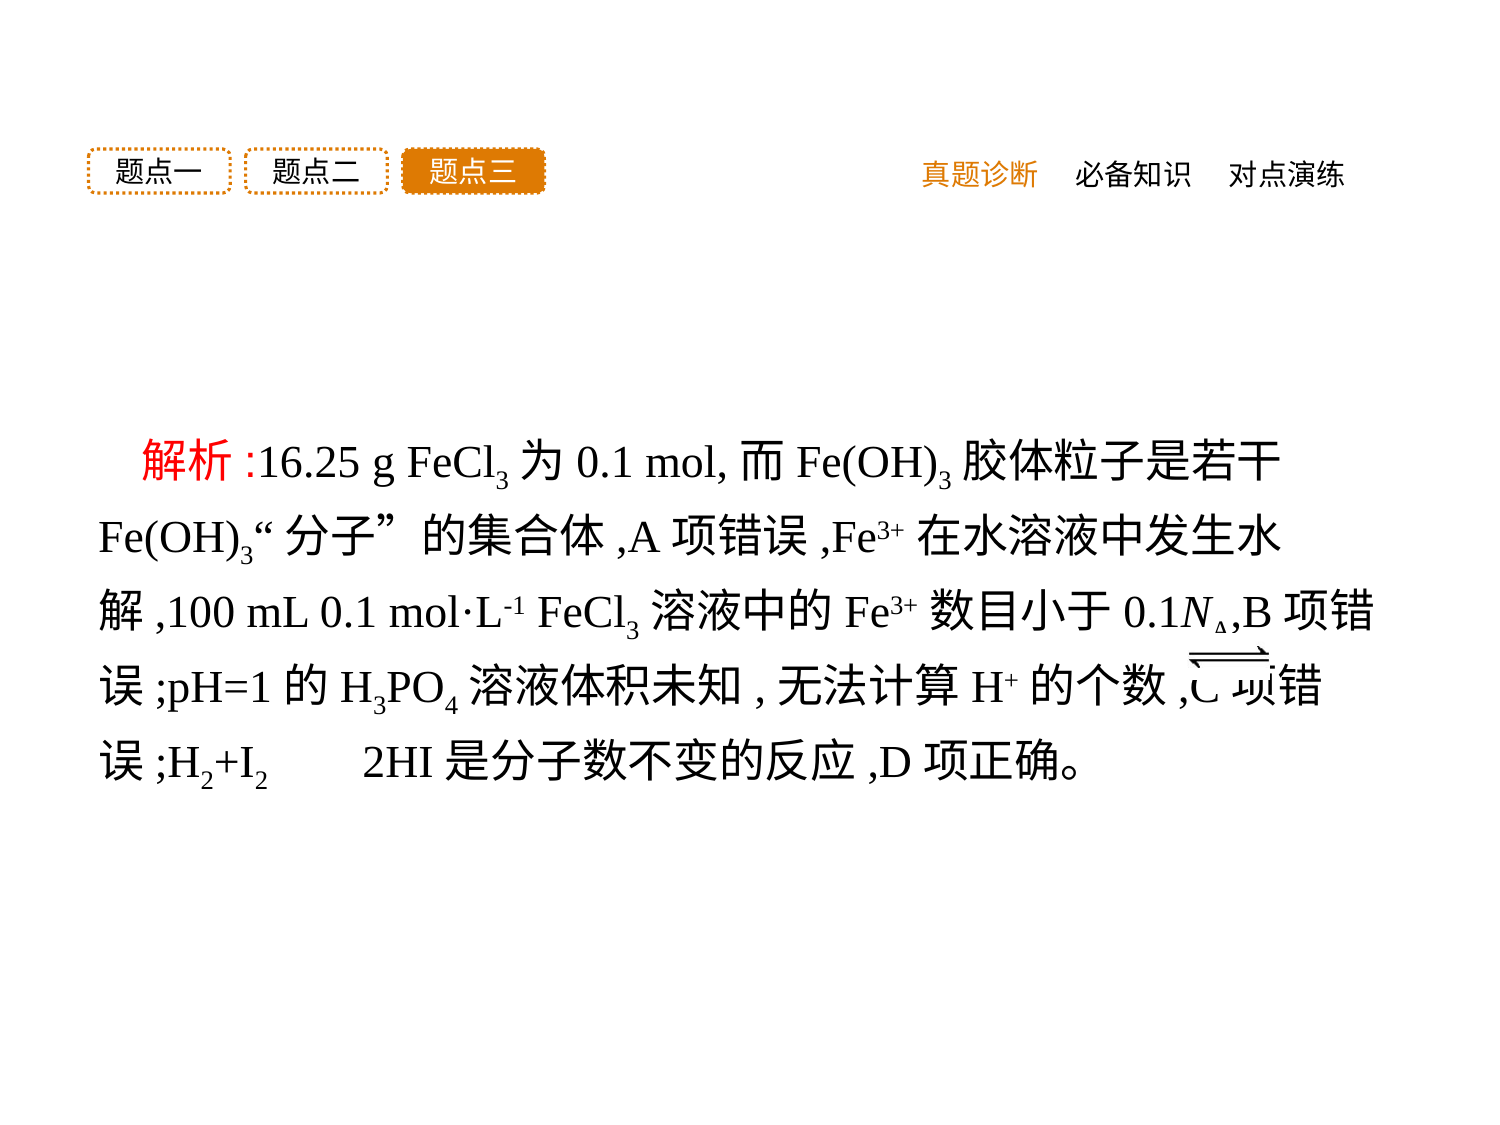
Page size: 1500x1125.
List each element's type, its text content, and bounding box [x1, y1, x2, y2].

text_box 对点演练 [1210, 148, 1365, 199]
text_box 题点三 [400, 146, 547, 196]
text_box 真题诊断 [903, 148, 1057, 199]
text_box 解析:16.25 g FeCl3为0.1 mol,而Fe(OH)3胶体粒子是若干Fe(OH)3“分子”的集合体,A项错误,Fe3+在水溶液中发生水解,100 mL 0.1 mol·L-1 FeCl3溶液中的Fe3+数目小于0.1NA,B项错误;pH=1的H3PO4溶液体积未知,无法计算H+的个数,C项错误;H2+I2 2HI是分子数不变的反应,D项正确。 [83, 412, 1417, 802]
text_box 题点二 [243, 146, 390, 196]
picture [1186, 633, 1270, 680]
text_box 题点一 [86, 146, 233, 196]
text_box 必备知识 [1057, 148, 1210, 199]
